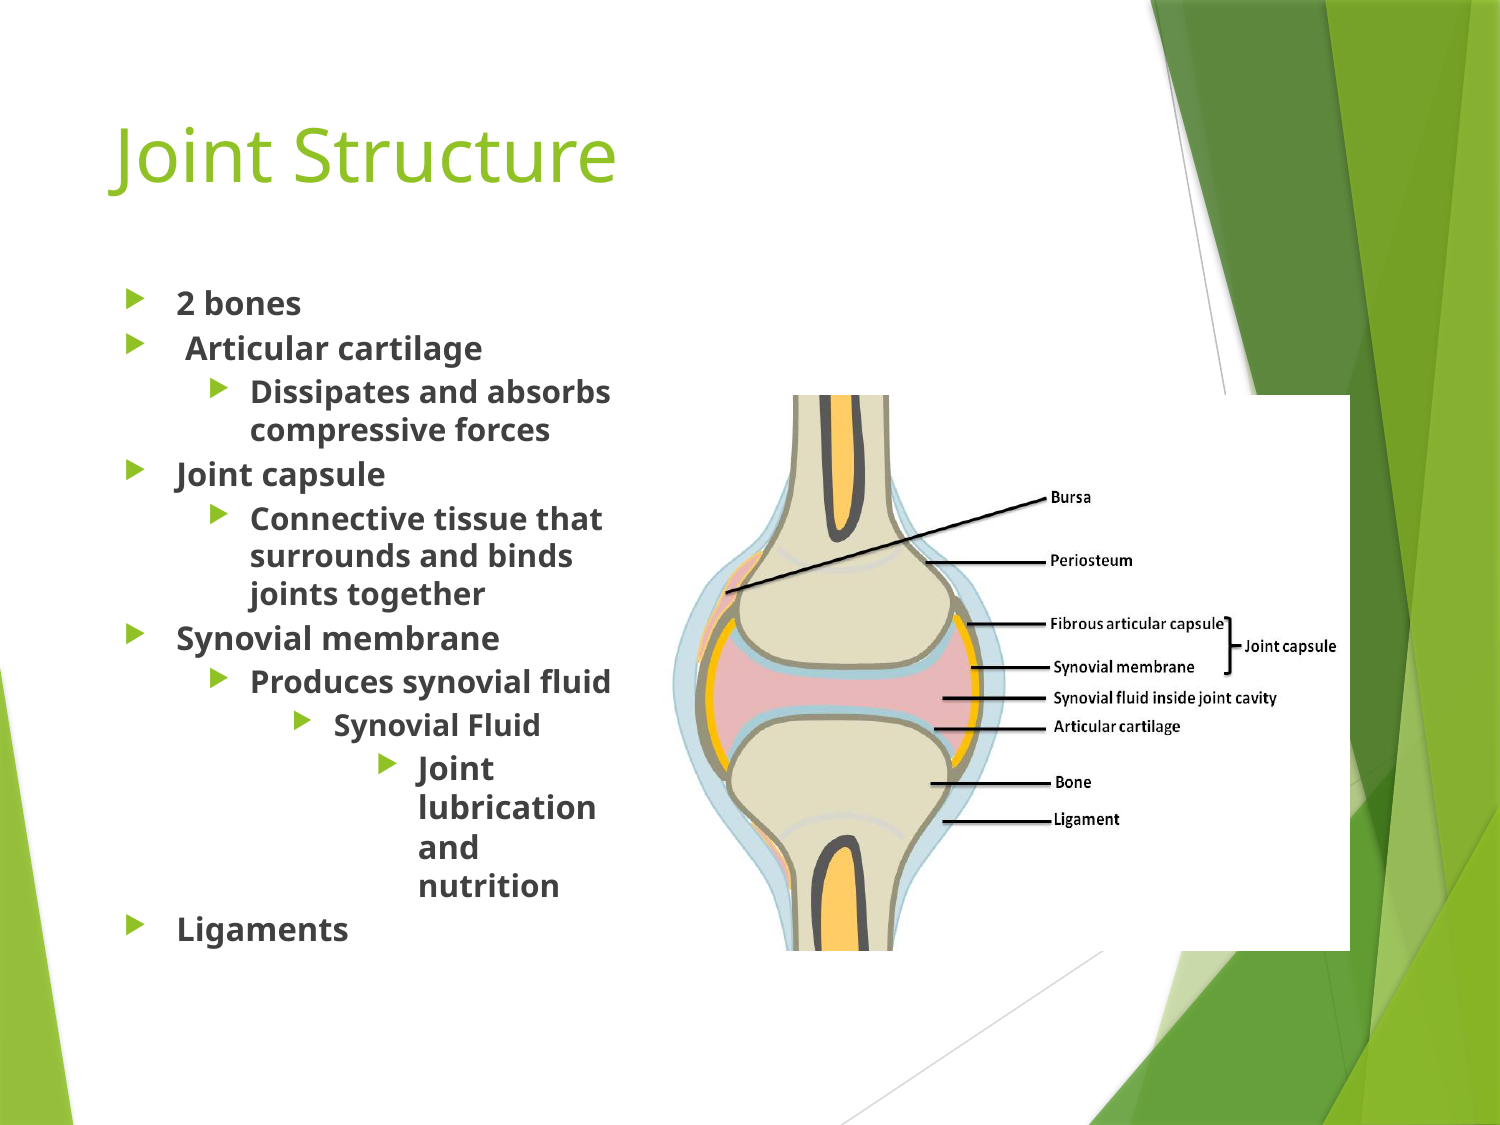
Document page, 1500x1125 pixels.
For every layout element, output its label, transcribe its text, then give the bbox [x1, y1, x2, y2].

title Joint Structure [99, 99, 1142, 317]
picture [661, 394, 1351, 951]
list 2 bones Articular cartilage Dissipates and absorbs compressive forces Joint capsule Connective tissue that surrounds and binds joints together Synovial membrane Produces synovial fluid Synovial Fluid Joint lubrication and nutrition Ligaments [24, 275, 638, 992]
